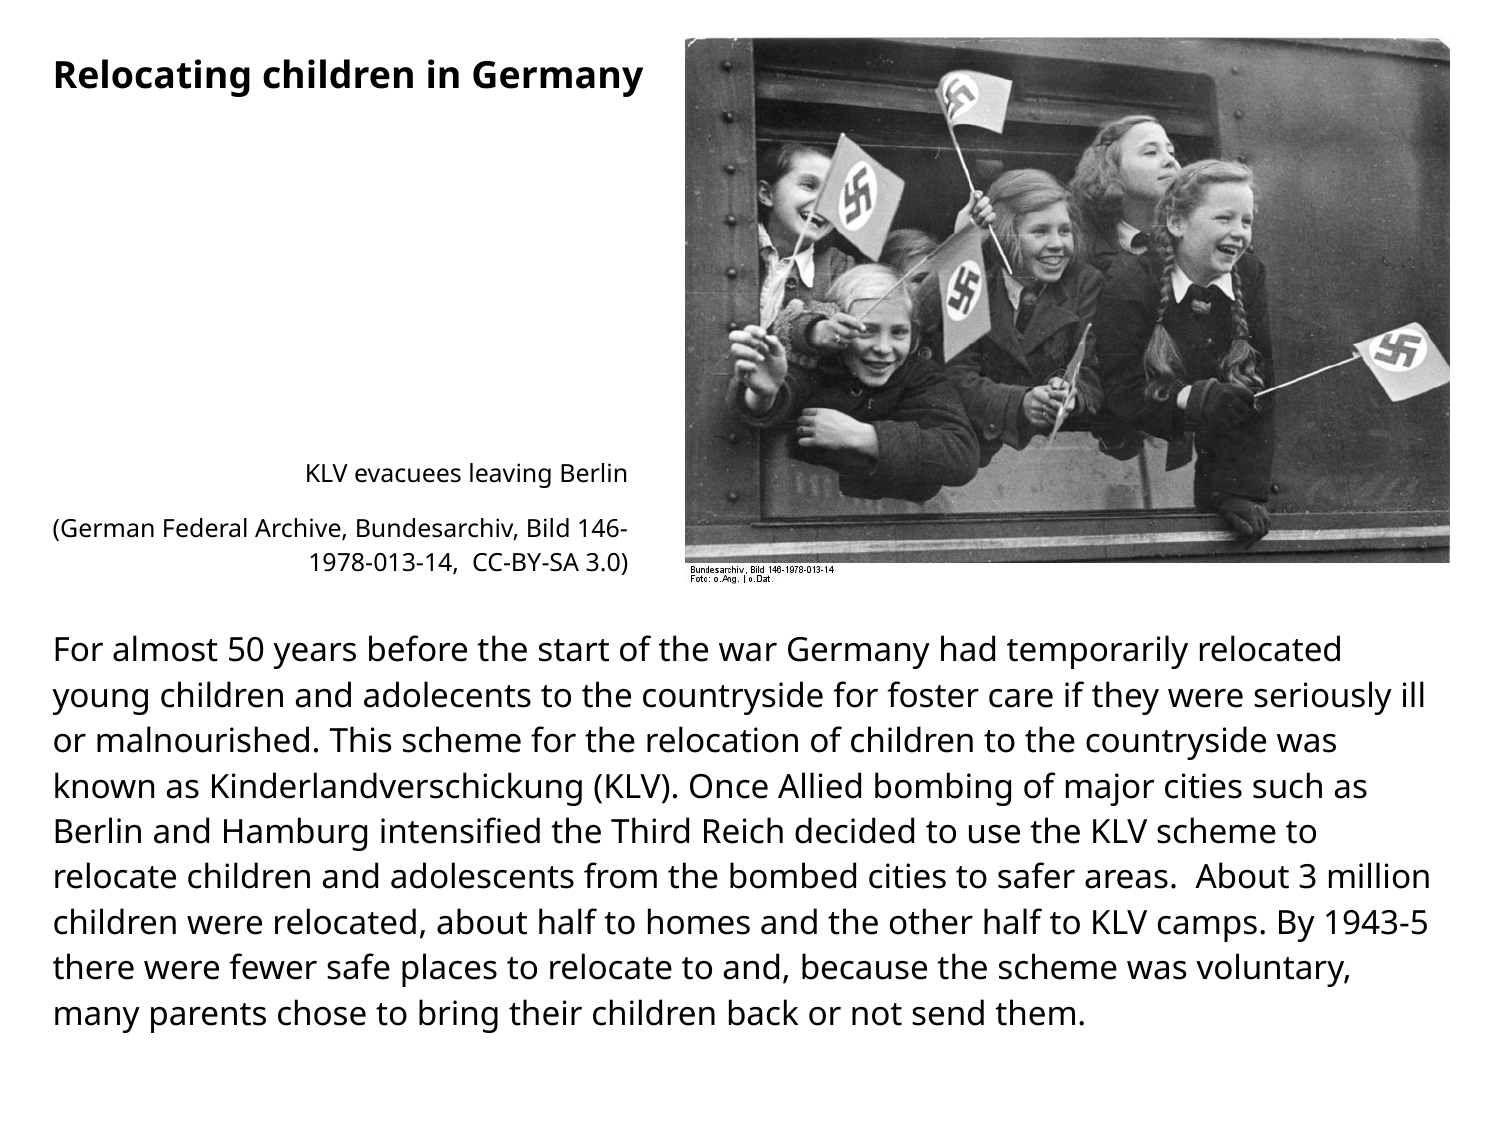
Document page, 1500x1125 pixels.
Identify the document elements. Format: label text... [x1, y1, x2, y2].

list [685, 37, 1450, 584]
title Relocating children in Germany [37, 37, 679, 188]
list For almost 50 years before the start of the war Germany had temporarily relocated young children and adolecents to the countryside for foster care if they were seriously ill or malnourished. This scheme for the relocation of children to the countryside was known as Kinderlandverschickung (KLV). Once Allied bombing of major cities such as Berlin and Hamburg intensified the Third Reich decided to use the KLV scheme to relocate children and adolescents from the bombed cities to safer areas. About 3 million children were relocated, about half to homes and the other half to KLV camps. By 1943-5 there were fewer safe places to relocate to and, because the scheme was voluntary, many parents chose to bring their children back or not send them. [37, 615, 1458, 1088]
list KLV evacuees leaving Berlin (German Federal Archive, Bundesarchiv, Bild 146-1978-013-14, CC-BY-SA 3.0) [37, 242, 644, 584]
